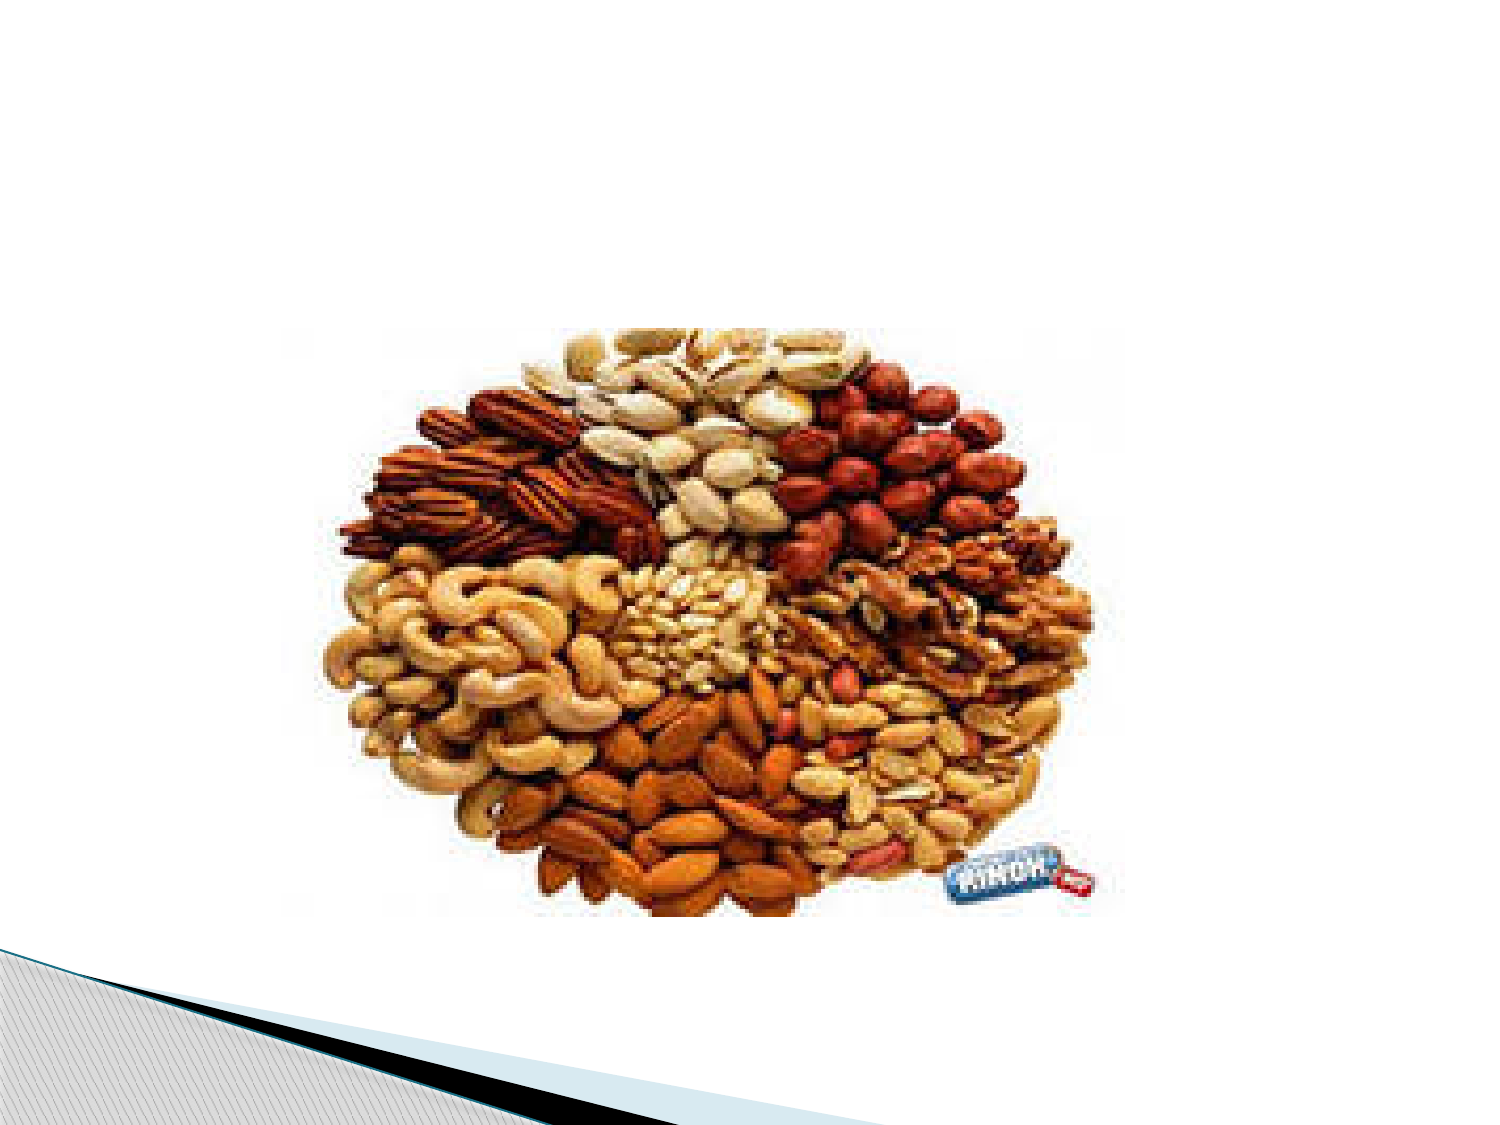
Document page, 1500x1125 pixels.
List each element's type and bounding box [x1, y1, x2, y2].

list [280, 327, 1126, 918]
